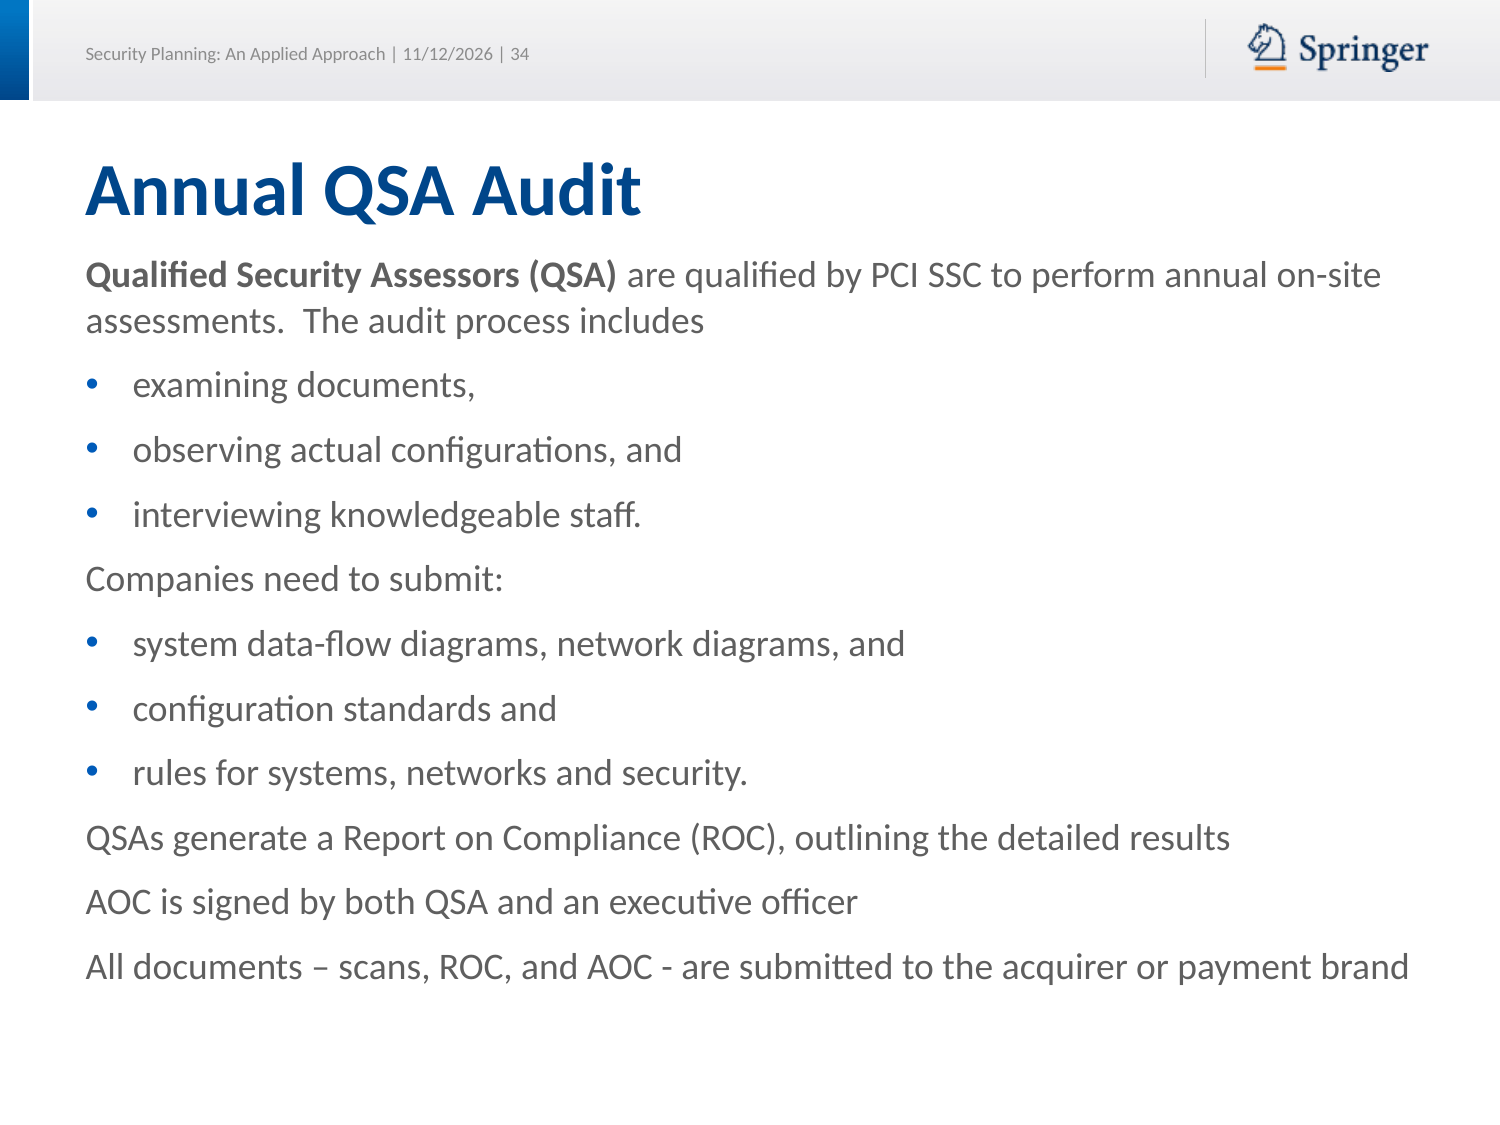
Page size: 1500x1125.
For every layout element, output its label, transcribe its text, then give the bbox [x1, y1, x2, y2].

picture [33, 0, 1500, 101]
title Annual QSA Audit [85, 150, 1424, 233]
list Qualified Security Assessors (QSA) are qualified by PCI SSC to perform annual on-site assessments. The audit process includes examining documents, observing actual configurations, and interviewing knowledgeable staff. Companies need to submit: system data-flow diagrams, network diagrams, and configuration standards and rules for systems, networks and security. QSAs generate a Report on Compliance (ROC), outlining the detailed results AOC is signed by both QSA and an executive officer All documents – scans, ROC, and AOC - are submitted to the acquirer or payment brand [85, 249, 1421, 1050]
